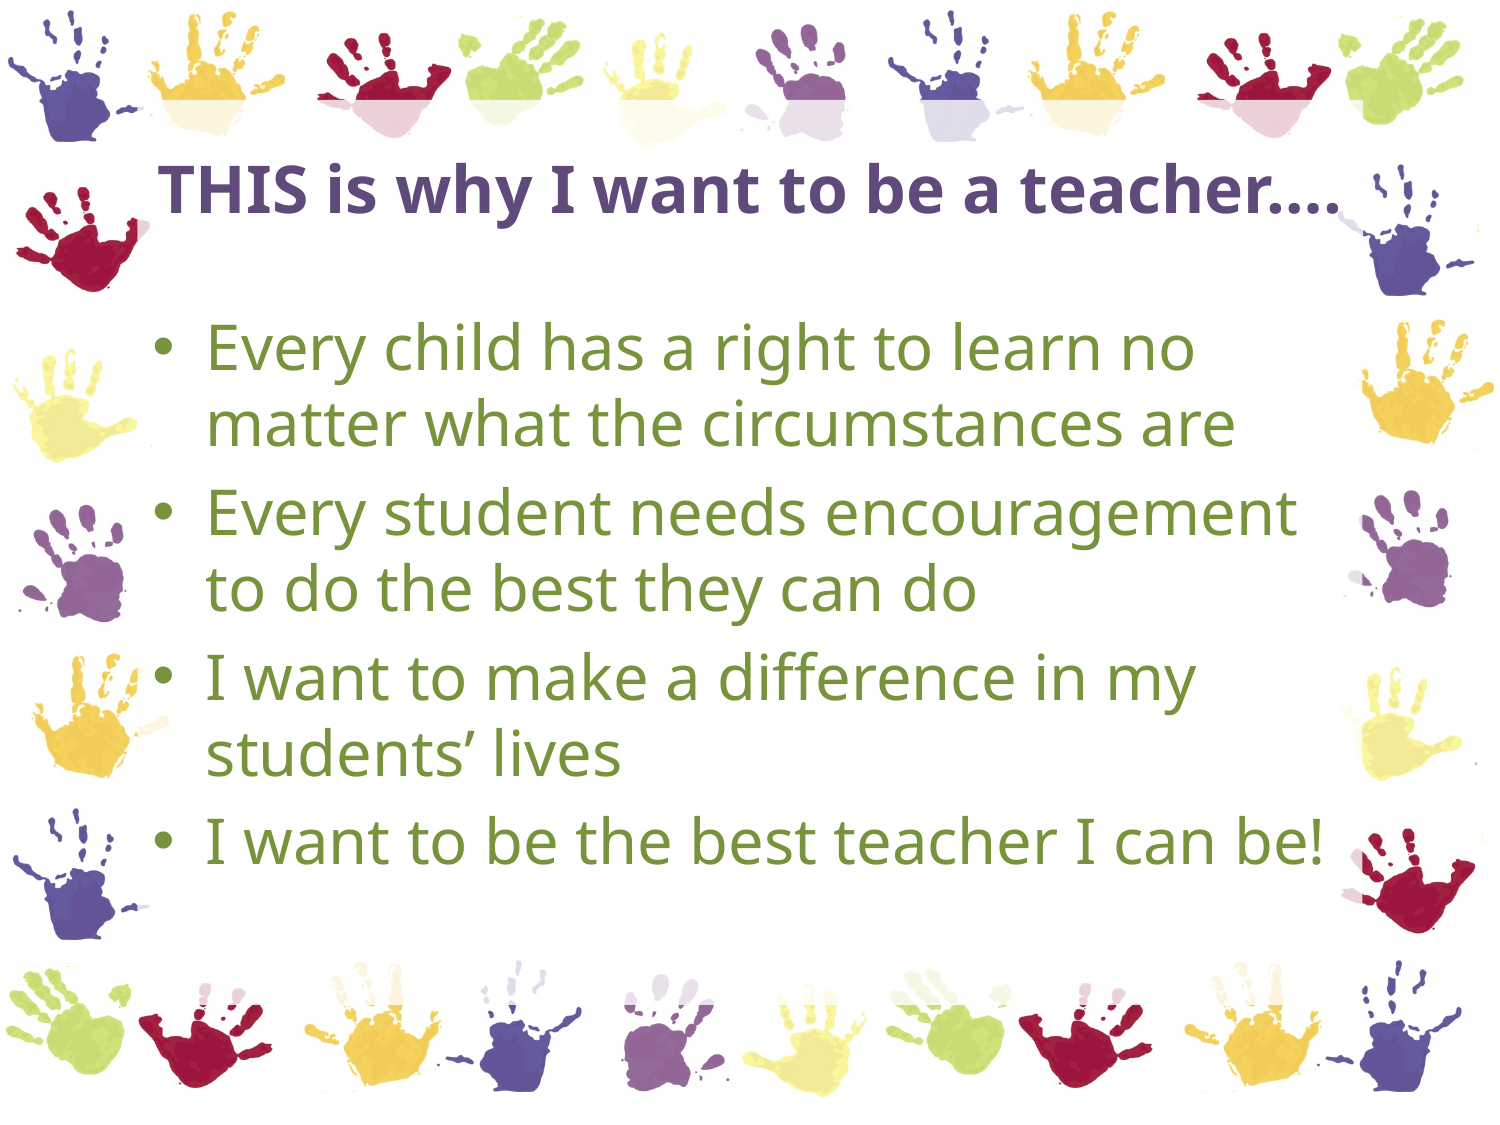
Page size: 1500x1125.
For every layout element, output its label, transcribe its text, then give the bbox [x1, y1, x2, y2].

picture [1333, 160, 1479, 296]
picture [883, 6, 1171, 99]
picture [3, 6, 291, 142]
picture [1363, 812, 1483, 935]
picture [298, 1005, 586, 1092]
picture [1185, 16, 1466, 139]
picture [1363, 652, 1477, 784]
picture [10, 334, 137, 466]
picture [23, 648, 137, 784]
picture [1363, 314, 1500, 450]
picture [8, 804, 137, 940]
picture [16, 498, 137, 631]
list Every child has a right to learn no matter what the circumstances are Every student needs encouragement to do the best they can do I want to make a difference in my students’ lives I want to be the best teacher I can be! [137, 299, 1363, 1005]
picture [3, 966, 284, 1089]
picture [305, 16, 586, 99]
picture [600, 1005, 869, 1100]
picture [600, 18, 869, 99]
picture [1178, 956, 1466, 1092]
picture [883, 1005, 1164, 1089]
title THIS is why I want to be a teacher…. [137, 99, 1364, 275]
picture [4, 170, 158, 293]
picture [1363, 484, 1472, 616]
